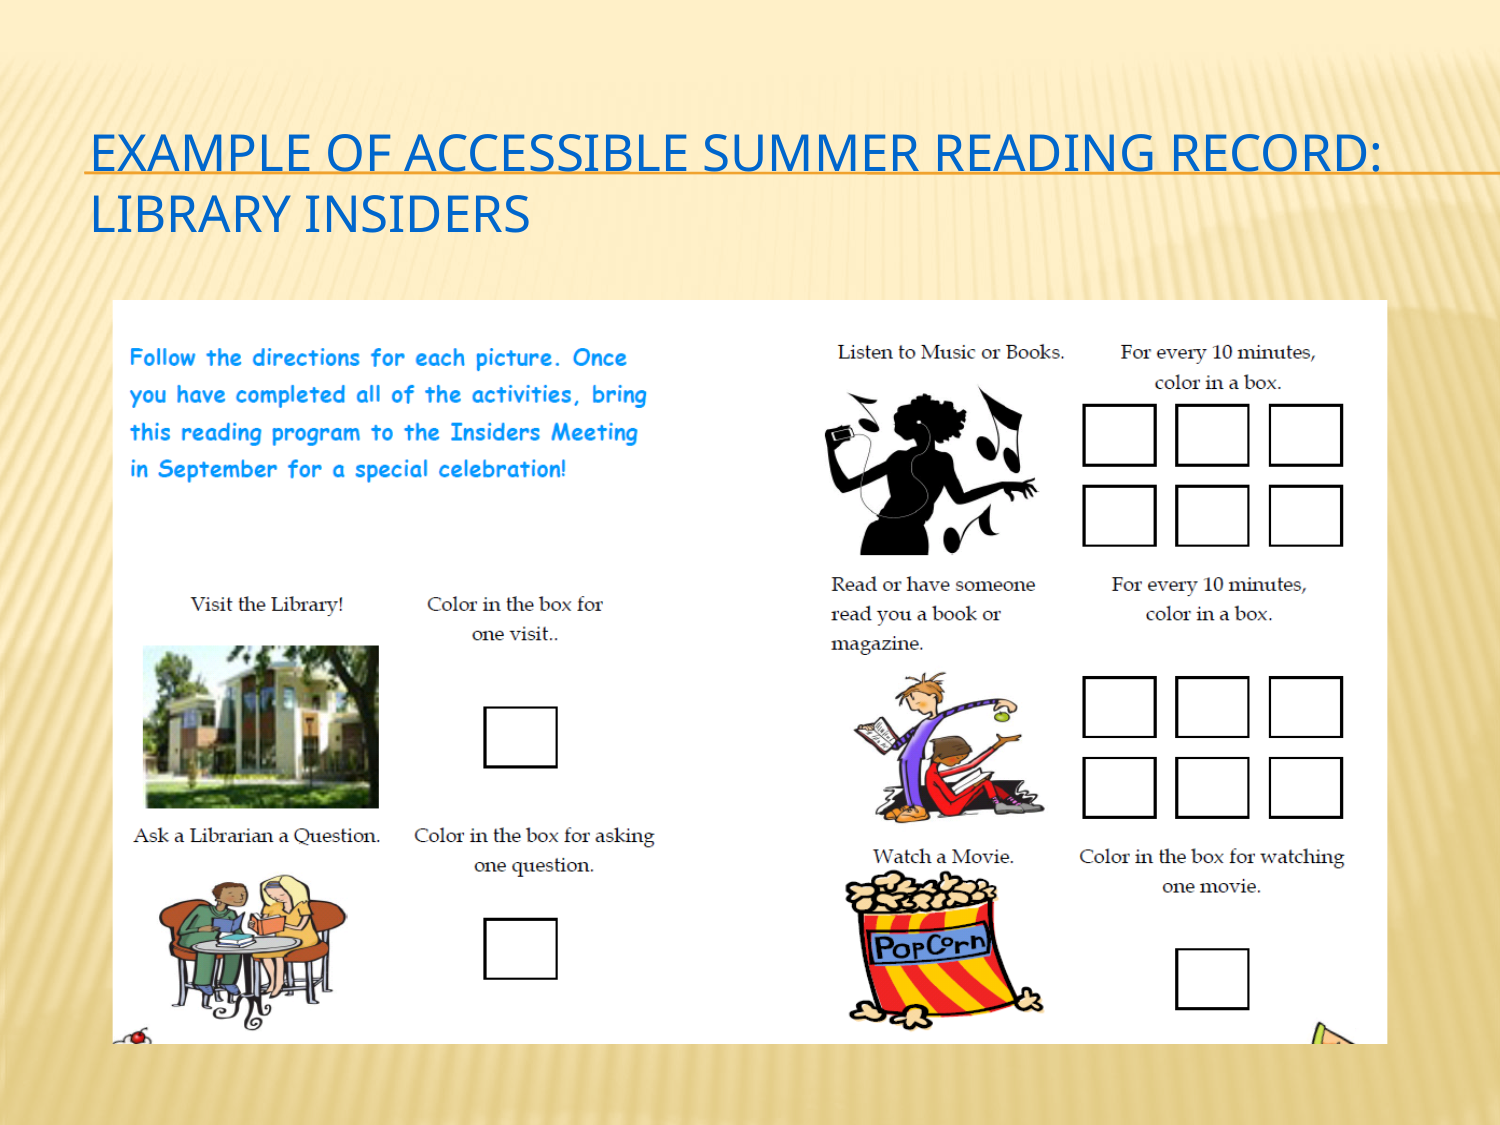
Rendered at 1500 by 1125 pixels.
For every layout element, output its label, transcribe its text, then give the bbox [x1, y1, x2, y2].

title Example of accessible summer reading record: library insiders [75, 112, 1500, 250]
picture [112, 299, 1388, 1044]
